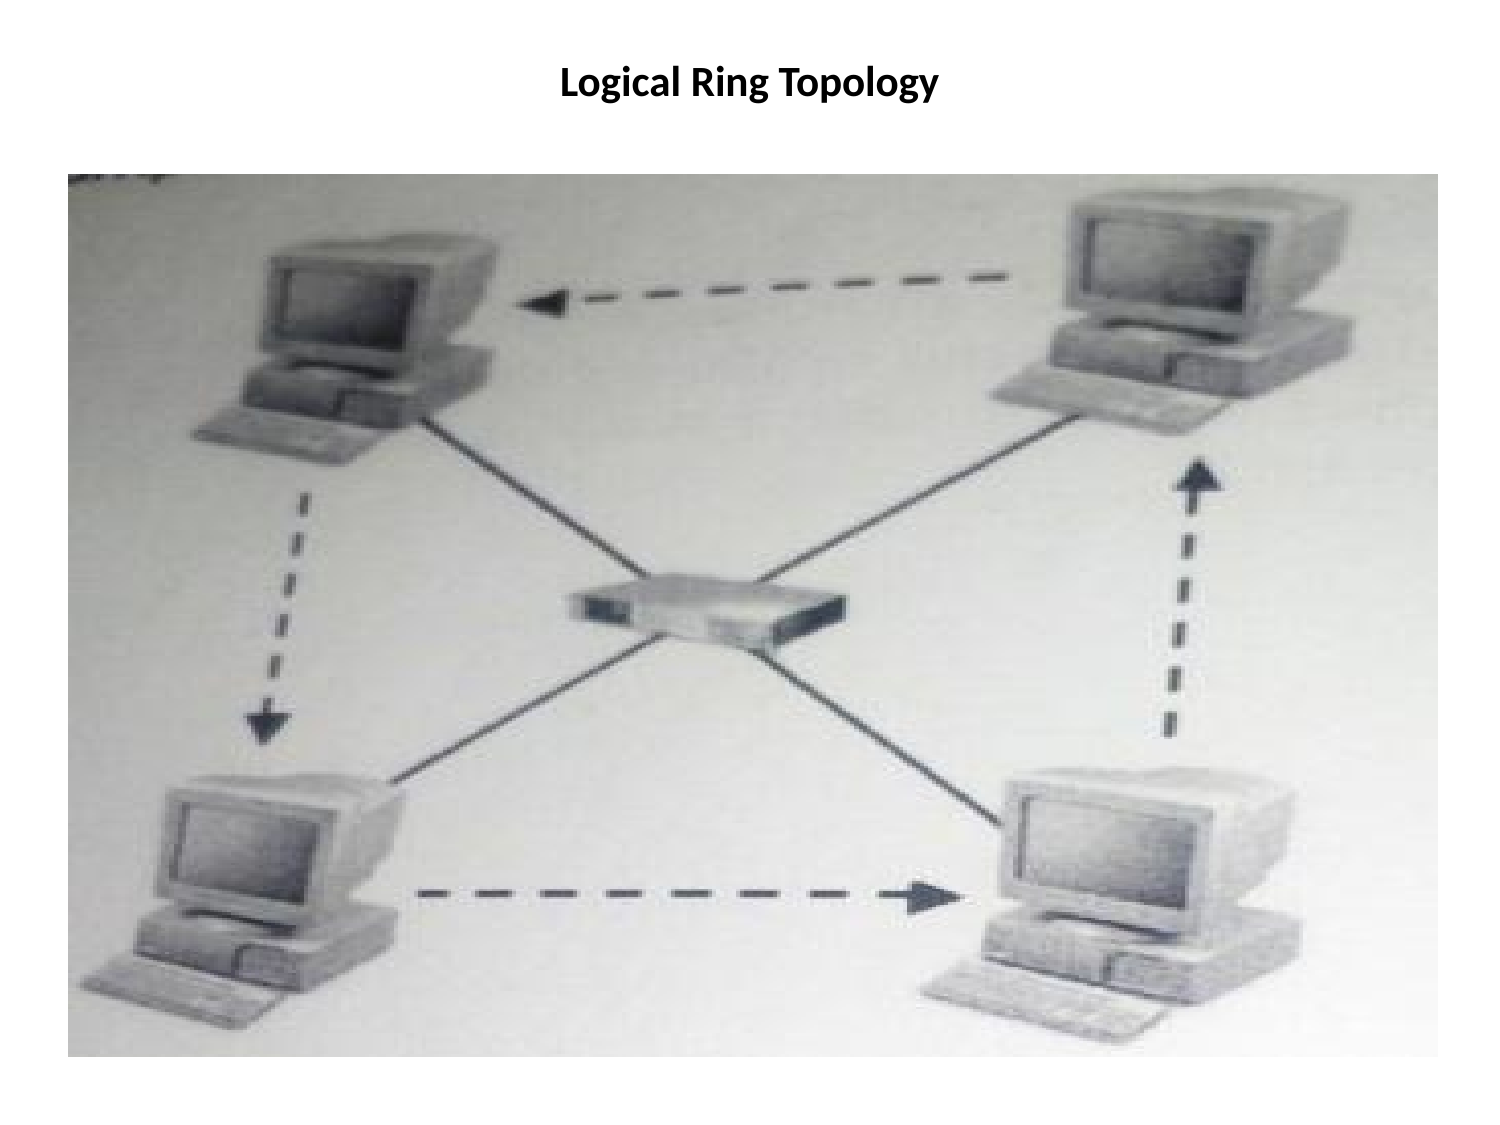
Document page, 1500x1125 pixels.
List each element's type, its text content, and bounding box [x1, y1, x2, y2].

title Logical Ring Topology [75, 45, 1425, 113]
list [68, 174, 1438, 1058]
